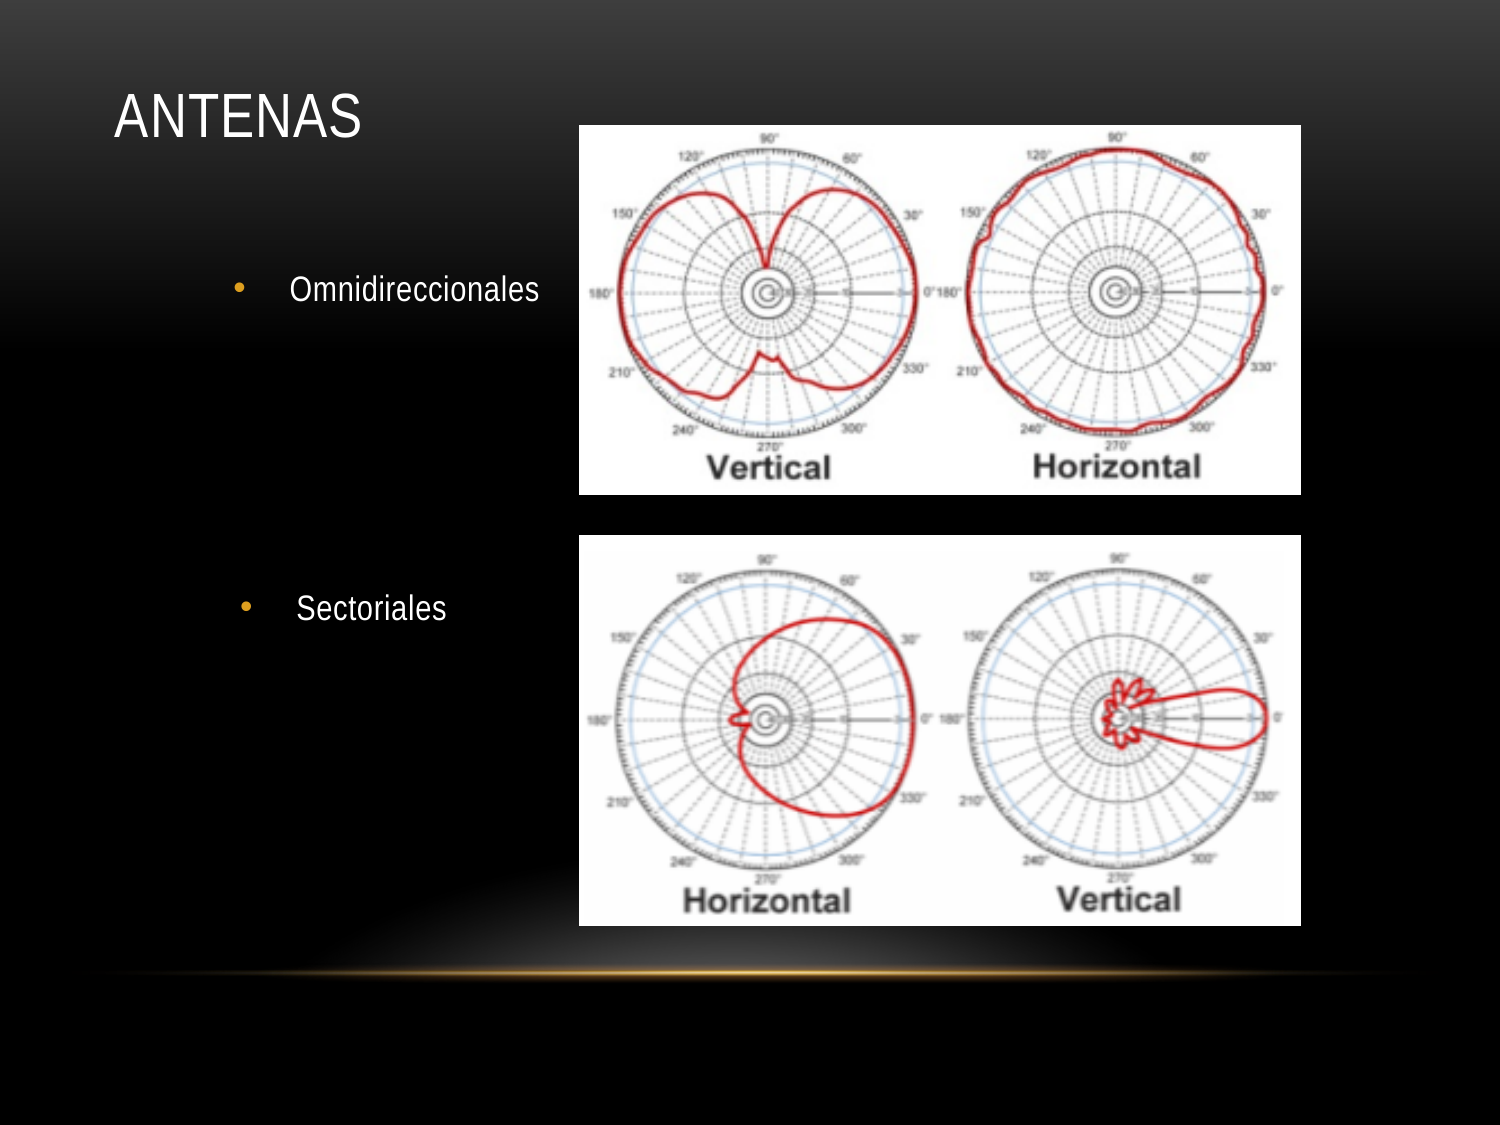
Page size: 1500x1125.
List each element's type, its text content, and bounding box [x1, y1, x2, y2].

text_box Sectoriales [225, 577, 573, 649]
title Antenas [99, 45, 1400, 233]
picture [0, 0, 1500, 1125]
text_box Omnidireccionales [218, 258, 573, 330]
